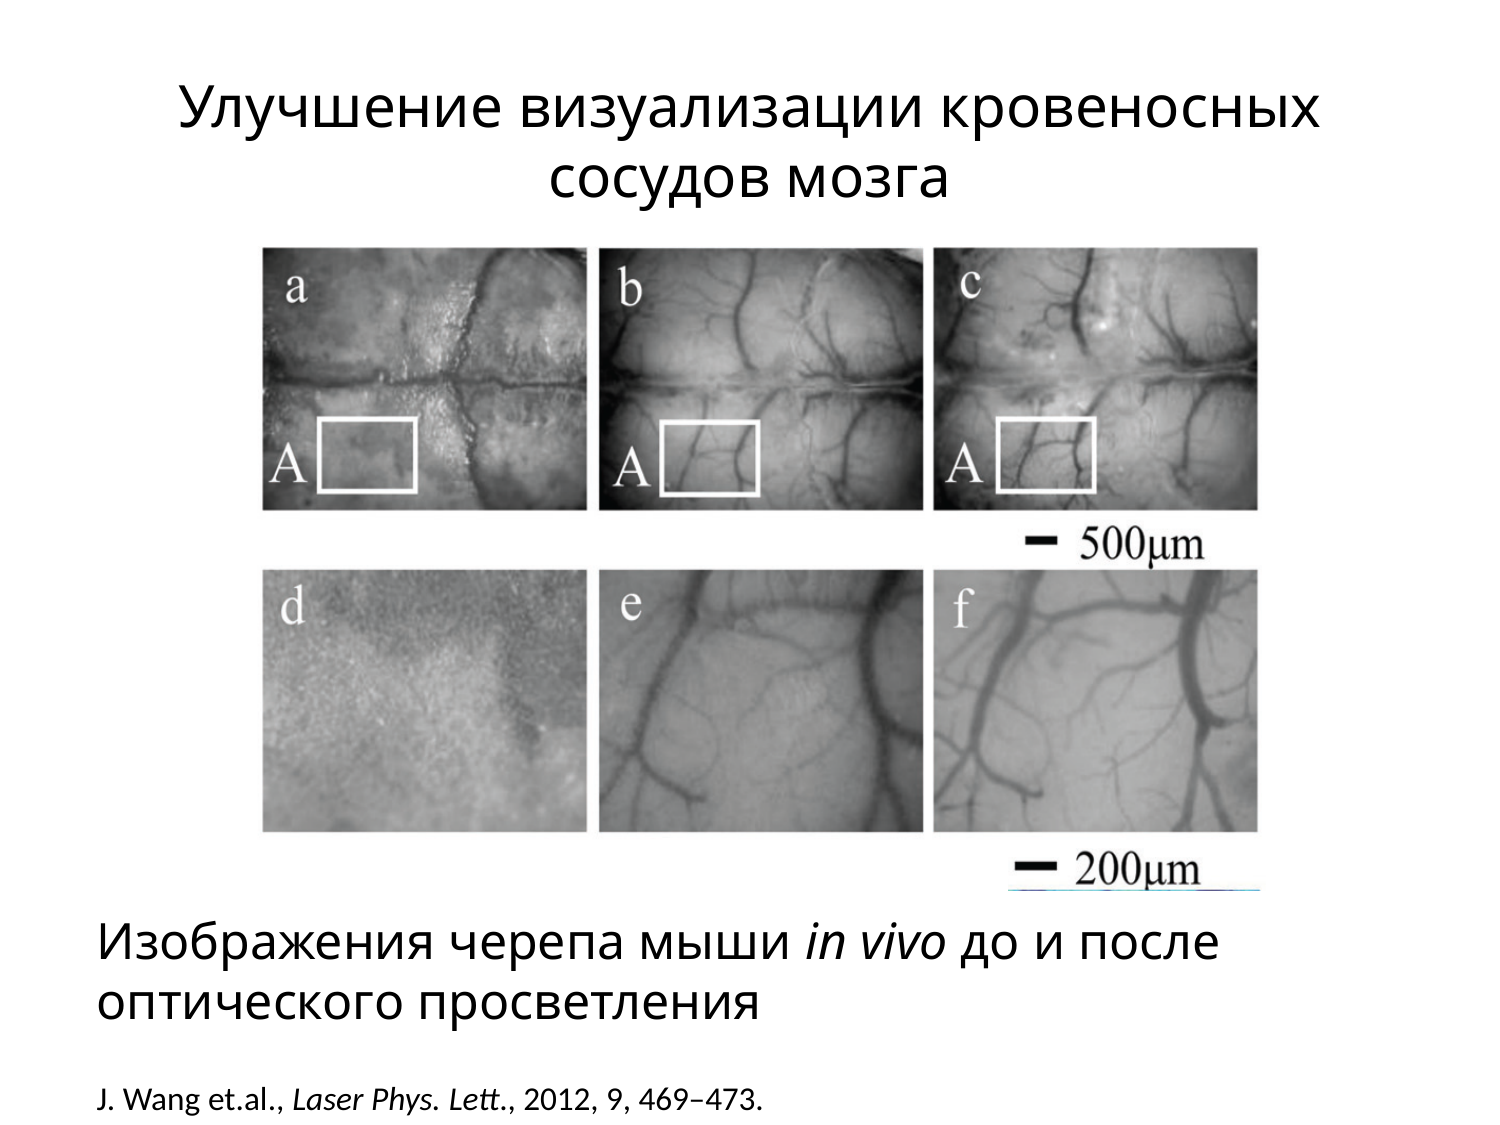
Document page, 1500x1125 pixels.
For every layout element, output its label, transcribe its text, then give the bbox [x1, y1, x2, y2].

title Улучшение визуализации кровеносных сосудов мозга [75, 45, 1425, 233]
text_box J. Wang et.al., Laser Phys. Lett., 2012, 9, 469–473. [81, 1069, 891, 1125]
text_box Изображения черепа мыши in vivo до и после оптического просветления [81, 902, 1430, 1038]
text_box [257, 245, 1266, 891]
